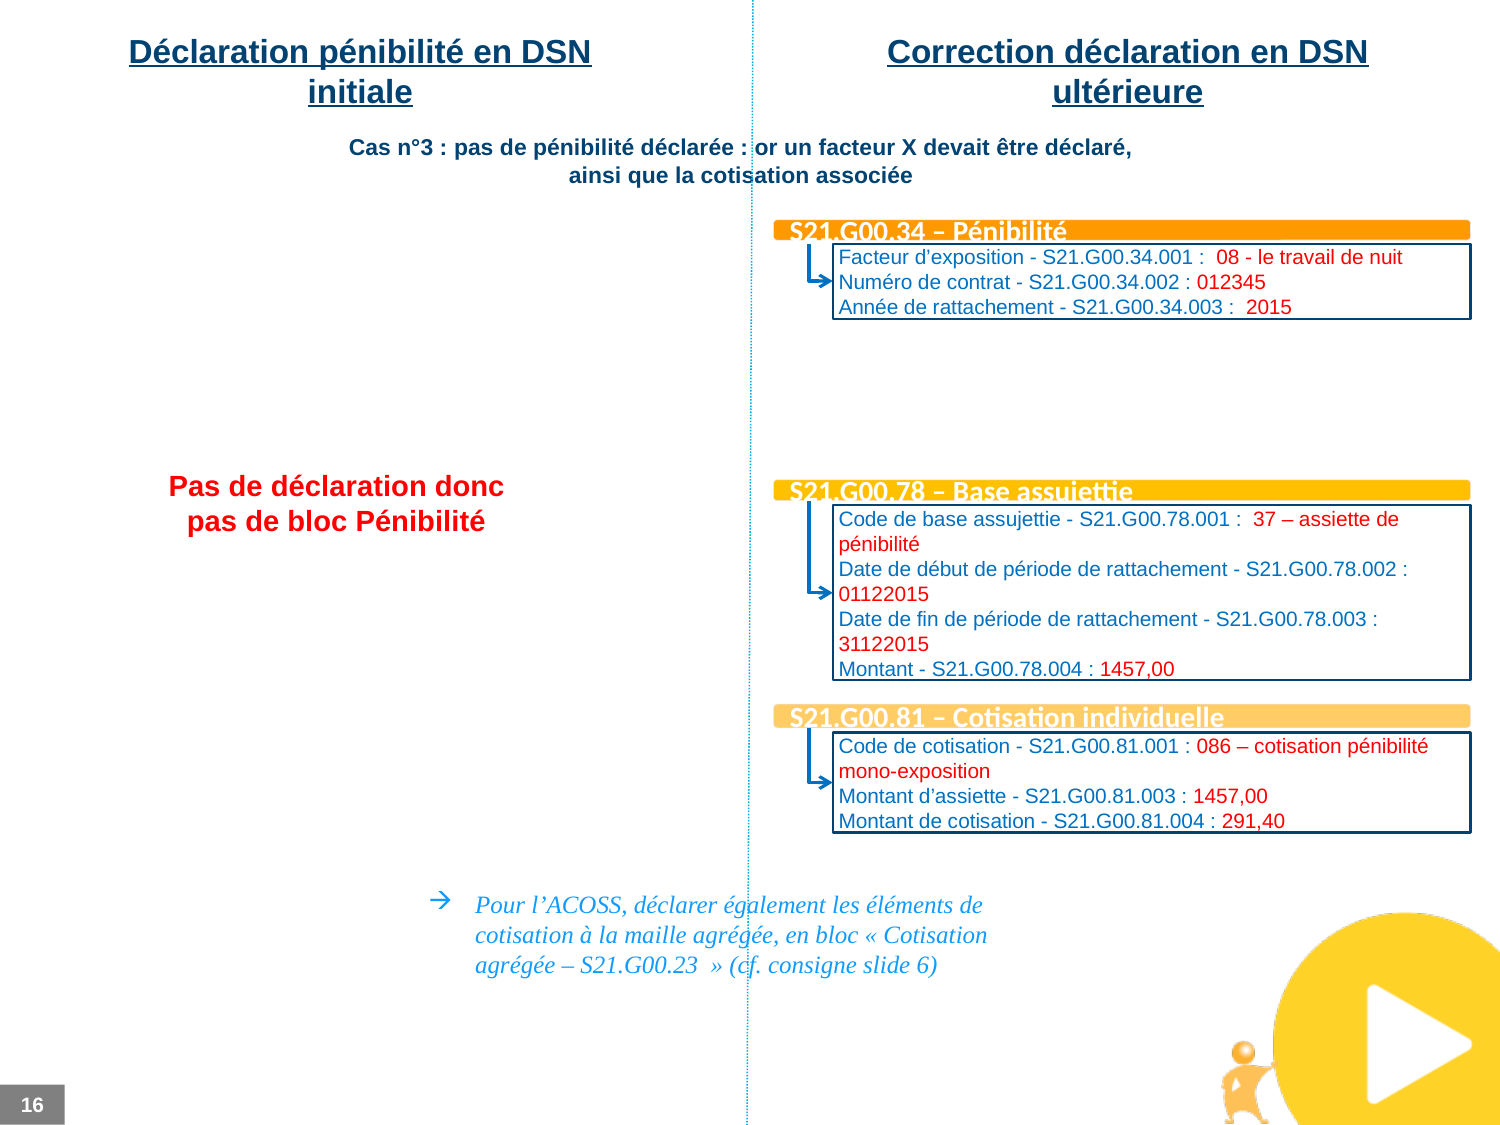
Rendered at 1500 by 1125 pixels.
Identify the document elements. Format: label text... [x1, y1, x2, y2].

text_box Facteur d’exposition - S21.G00.34.001 : 08 - le travail de nuit Numéro de contrat - S21.G00.34.002 : 012345 Année de rattachement - S21.G00.34.003 : 2015 [831, 241, 1473, 321]
text_box S21.G00.34 – Pénibilité [773, 219, 1471, 241]
text_box Pour l’ACOSS, déclarer également les éléments de cotisation à la maille agrégée, en bloc « Cotisation agrégée – S21.G00.23 » (cf. consigne slide 6) [757, 881, 1081, 986]
text_box Code de cotisation - S21.G00.81.001 : 086 – cotisation pénibilité mono-exposition Montant d’assiette - S21.G00.81.003 : 1457,00 Montant de cotisation - S21.G00.81.004 : 291,40 [831, 730, 1473, 835]
picture [1204, 830, 1500, 1125]
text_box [774, 535, 868, 560]
text_box Code de base assujettie - S21.G00.78.001 : 37 – assiette de pénibilité Date de début de période de rattachement - S21.G00.78.002 : 01122015 Date de fin de période de rattachement - S21.G00.78.003 : 31122015 Montant - S21.G00.78.004 : 1457,00 [831, 503, 1473, 682]
text_box Déclaration pénibilité en DSN initiale [88, 22, 632, 118]
text_box Pas de déclaration donc pas de bloc Pénibilité [135, 459, 538, 545]
text_box Pour l’ACOSS, déclarer également les éléments de cotisation à la maille agrégée, en bloc « Cotisation agrégée – S21.G00.23 » (cf. consigne slide 6) [413, 881, 741, 986]
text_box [792, 743, 849, 768]
text_box Cas n°3 : pas de pénibilité déclarée : or un facteur X devait être déclaré, ainsi que la cotisation associée [324, 125, 741, 196]
text_box S21.G00.81 – Cotisation individuelle [773, 704, 1471, 728]
text_box S21.G00.78 – Base assujettie [773, 479, 1471, 501]
text_box Cas n°3 : pas de pénibilité déclarée : or un facteur X devait être déclaré, ainsi que la cotisation associée [757, 125, 1158, 196]
text_box 16 [0, 1084, 65, 1125]
text_box Correction déclaration en DSN ultérieure [797, 22, 1459, 118]
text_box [801, 250, 841, 275]
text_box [746, 0, 754, 1125]
